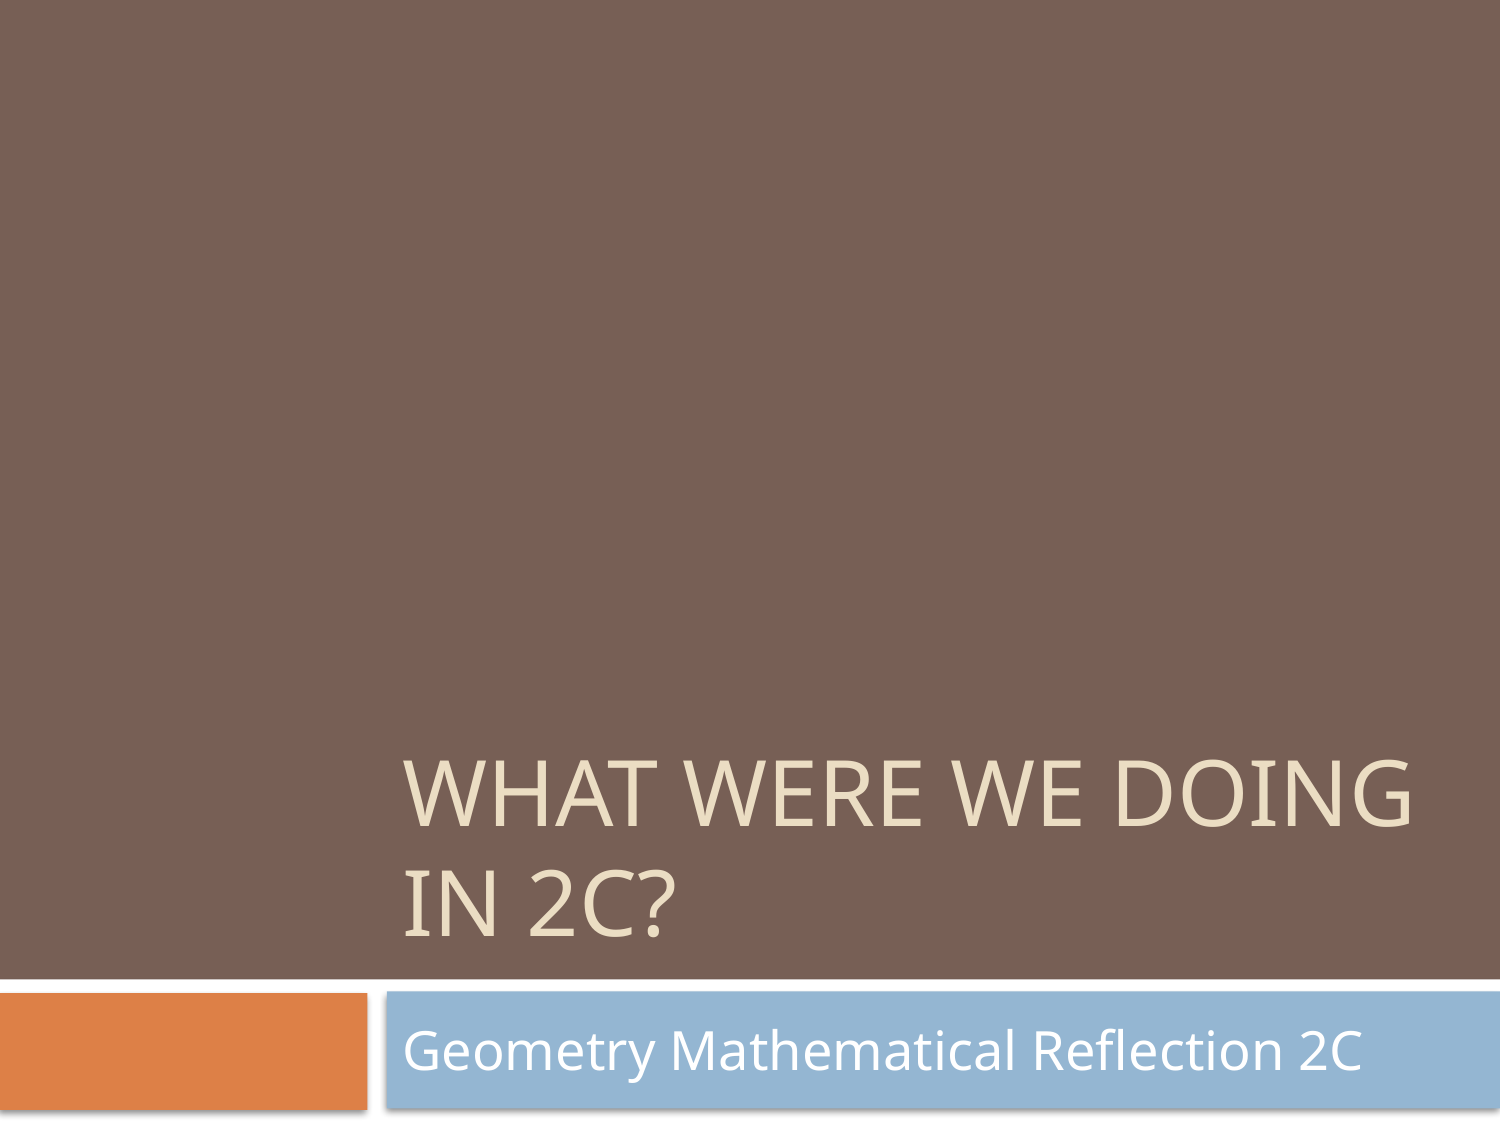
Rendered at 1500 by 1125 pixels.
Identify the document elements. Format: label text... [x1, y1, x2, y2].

subtitle Geometry Mathematical Reflection 2C [387, 992, 1488, 1105]
title What were we doing in 2C? [387, 662, 1450, 963]
